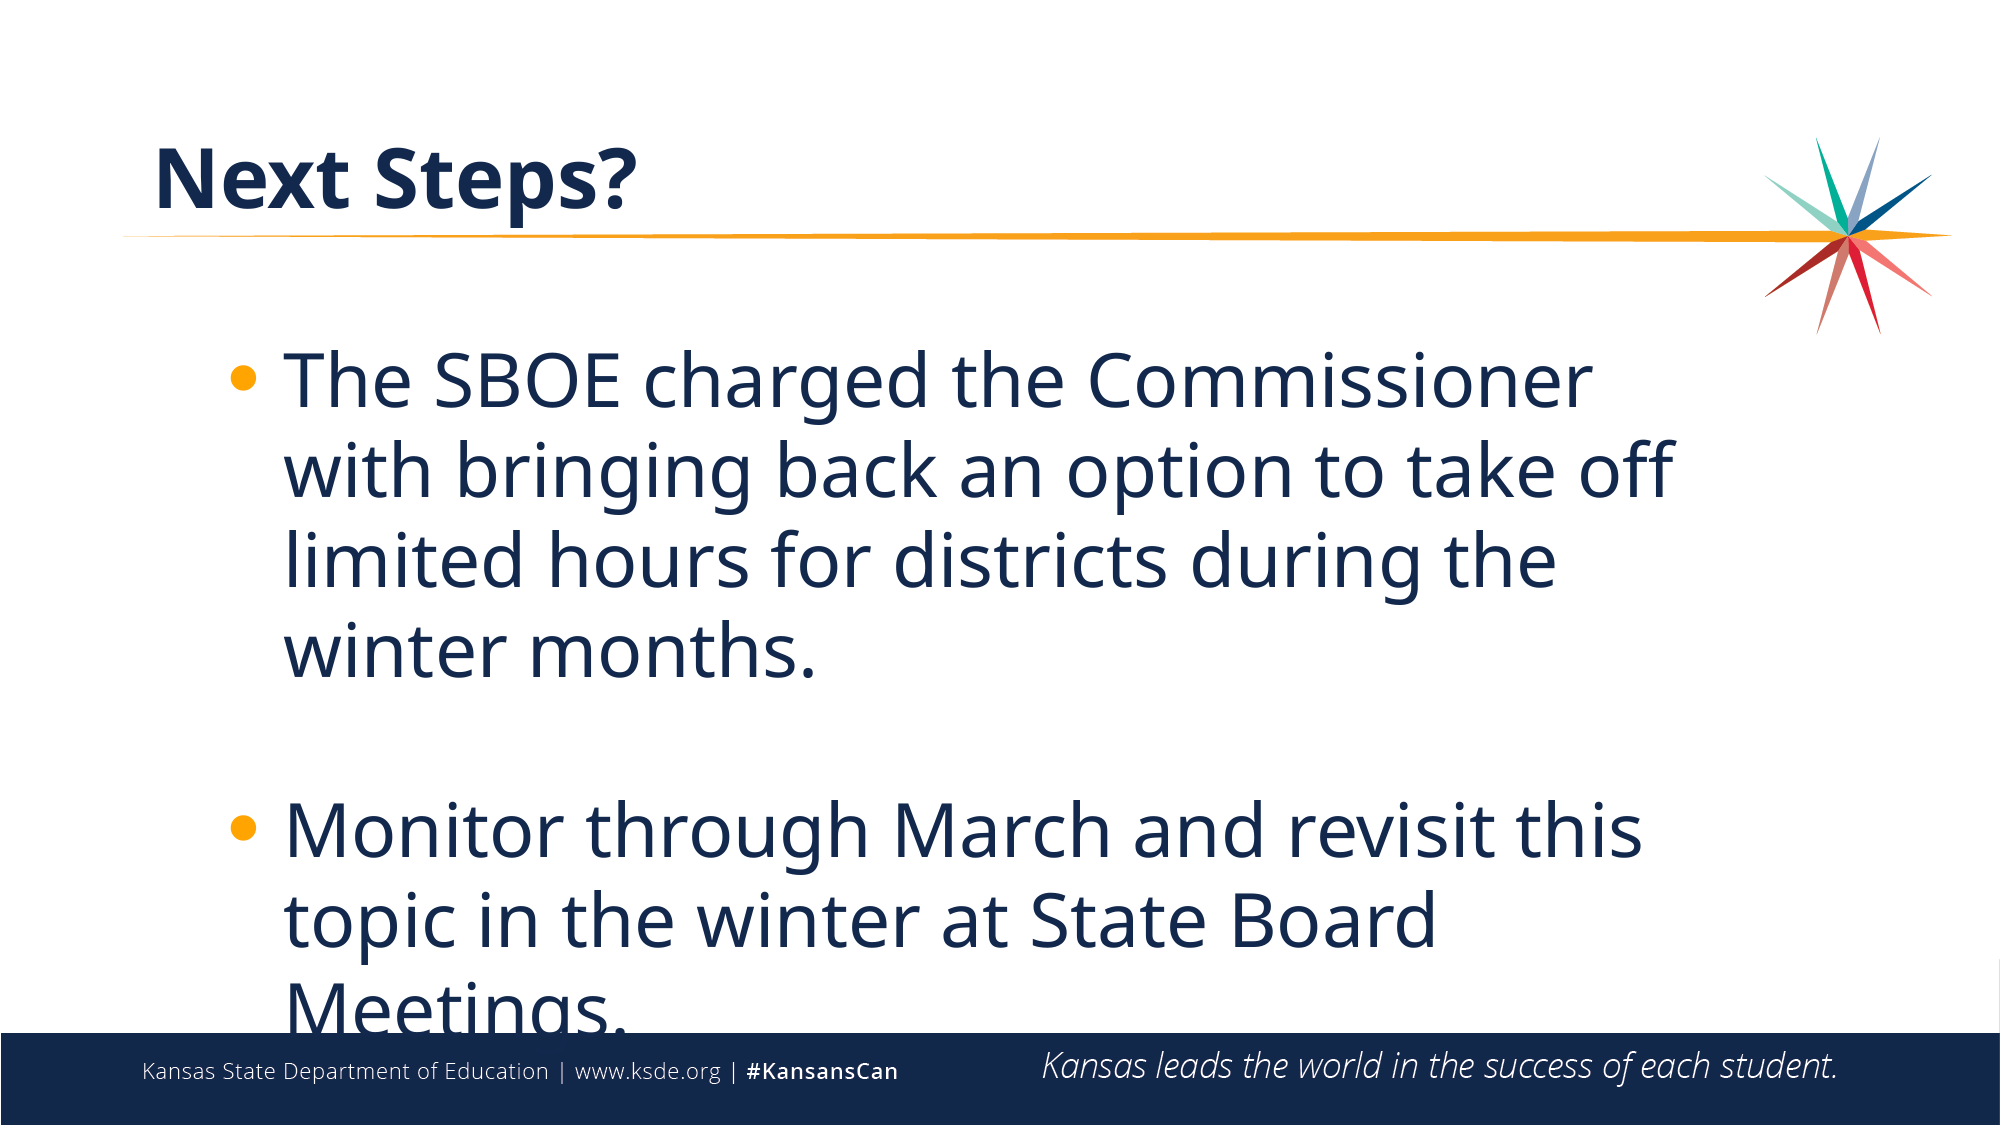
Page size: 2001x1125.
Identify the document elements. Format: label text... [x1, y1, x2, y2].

text_box The SBOE charged the Commissioner with bringing back an option to take off limited hours for districts during the winter months. Monitor through March and revisit this topic in the winter at State Board Meetings. [212, 324, 1763, 1060]
title Next Steps? [137, 87, 1863, 277]
picture [0, 0, 2000, 1125]
